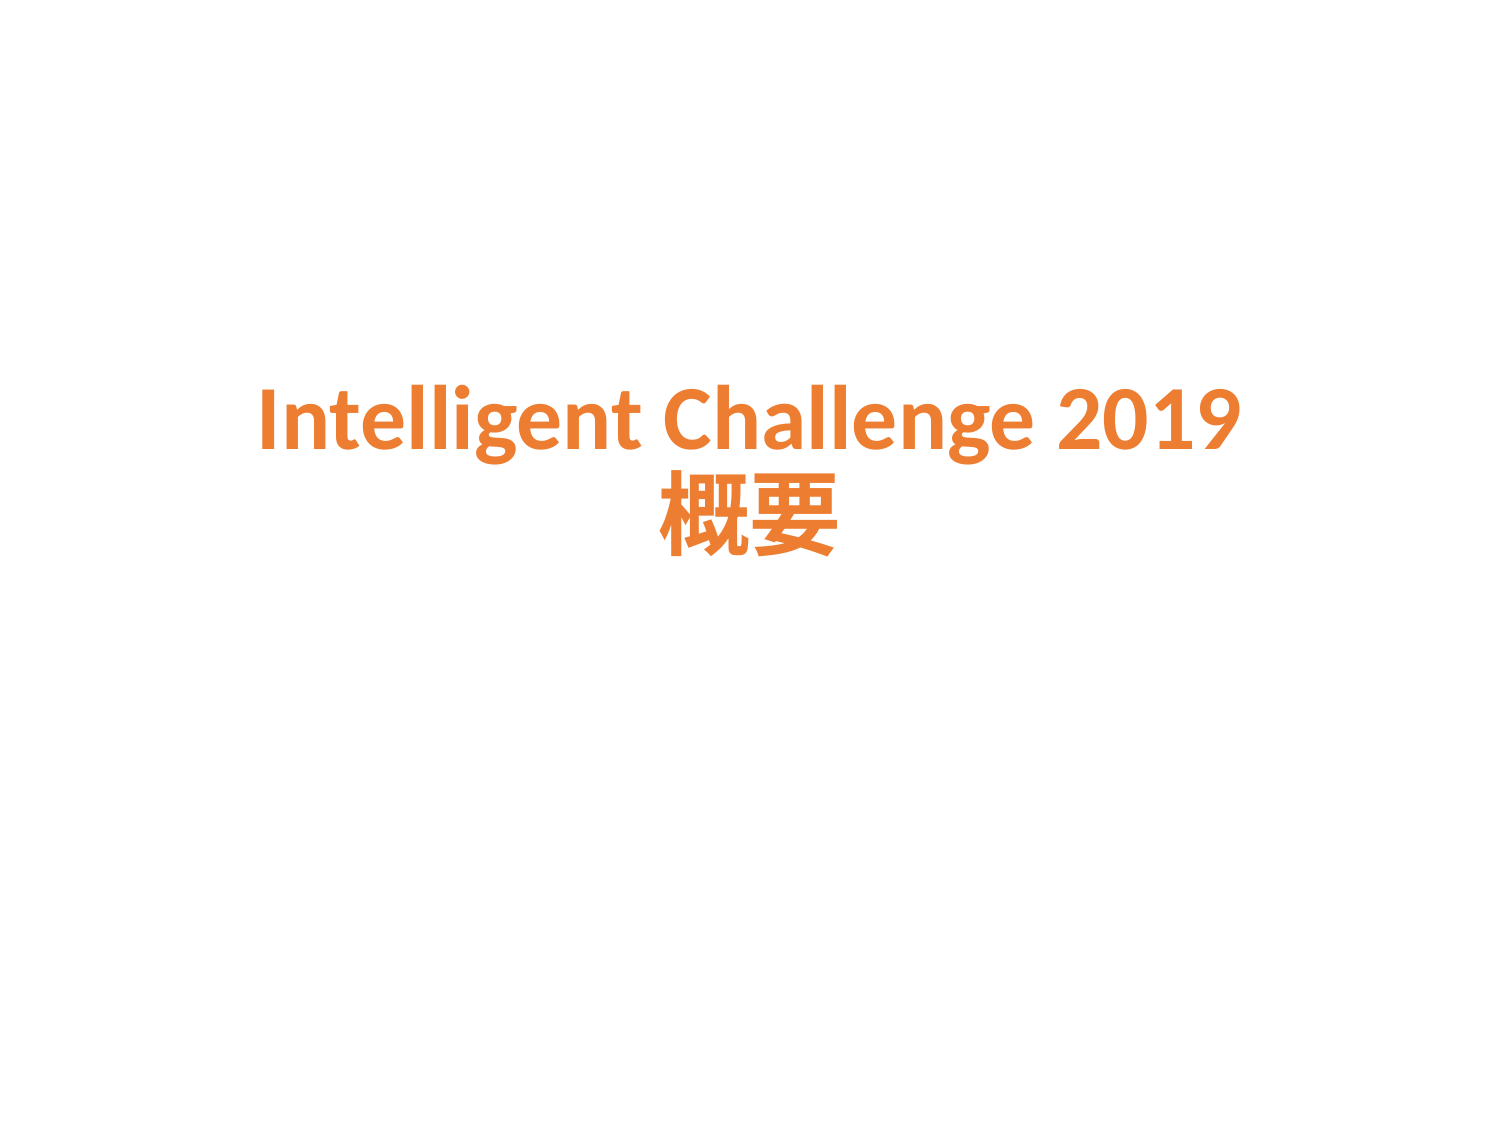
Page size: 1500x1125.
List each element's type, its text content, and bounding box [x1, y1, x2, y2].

title Intelligent Challenge 2019 概要 [112, 184, 1388, 576]
